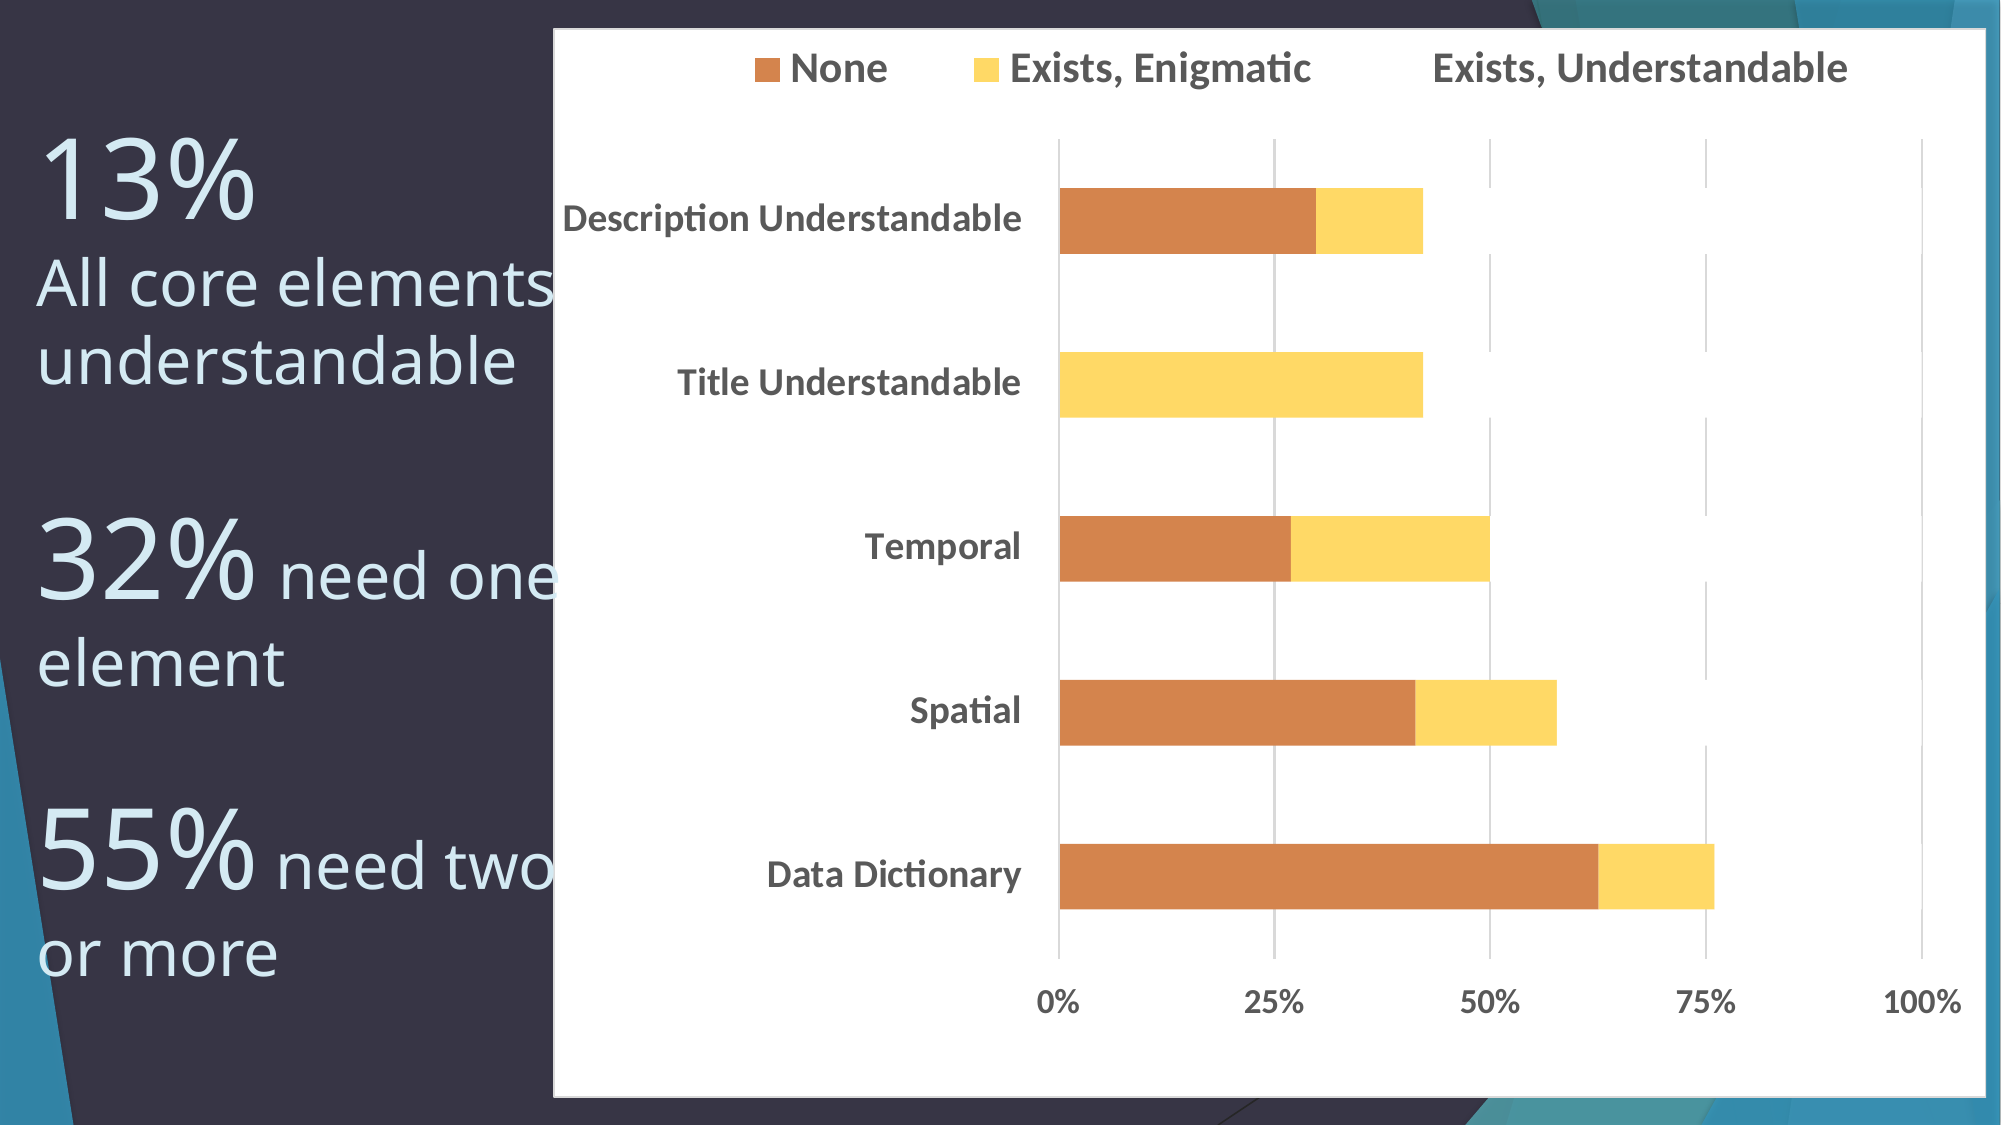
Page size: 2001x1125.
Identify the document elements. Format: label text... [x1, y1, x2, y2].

title 13% All core elements understandable 32% need one element 55% need two or more [21, 99, 548, 1098]
picture [552, 26, 1987, 1098]
